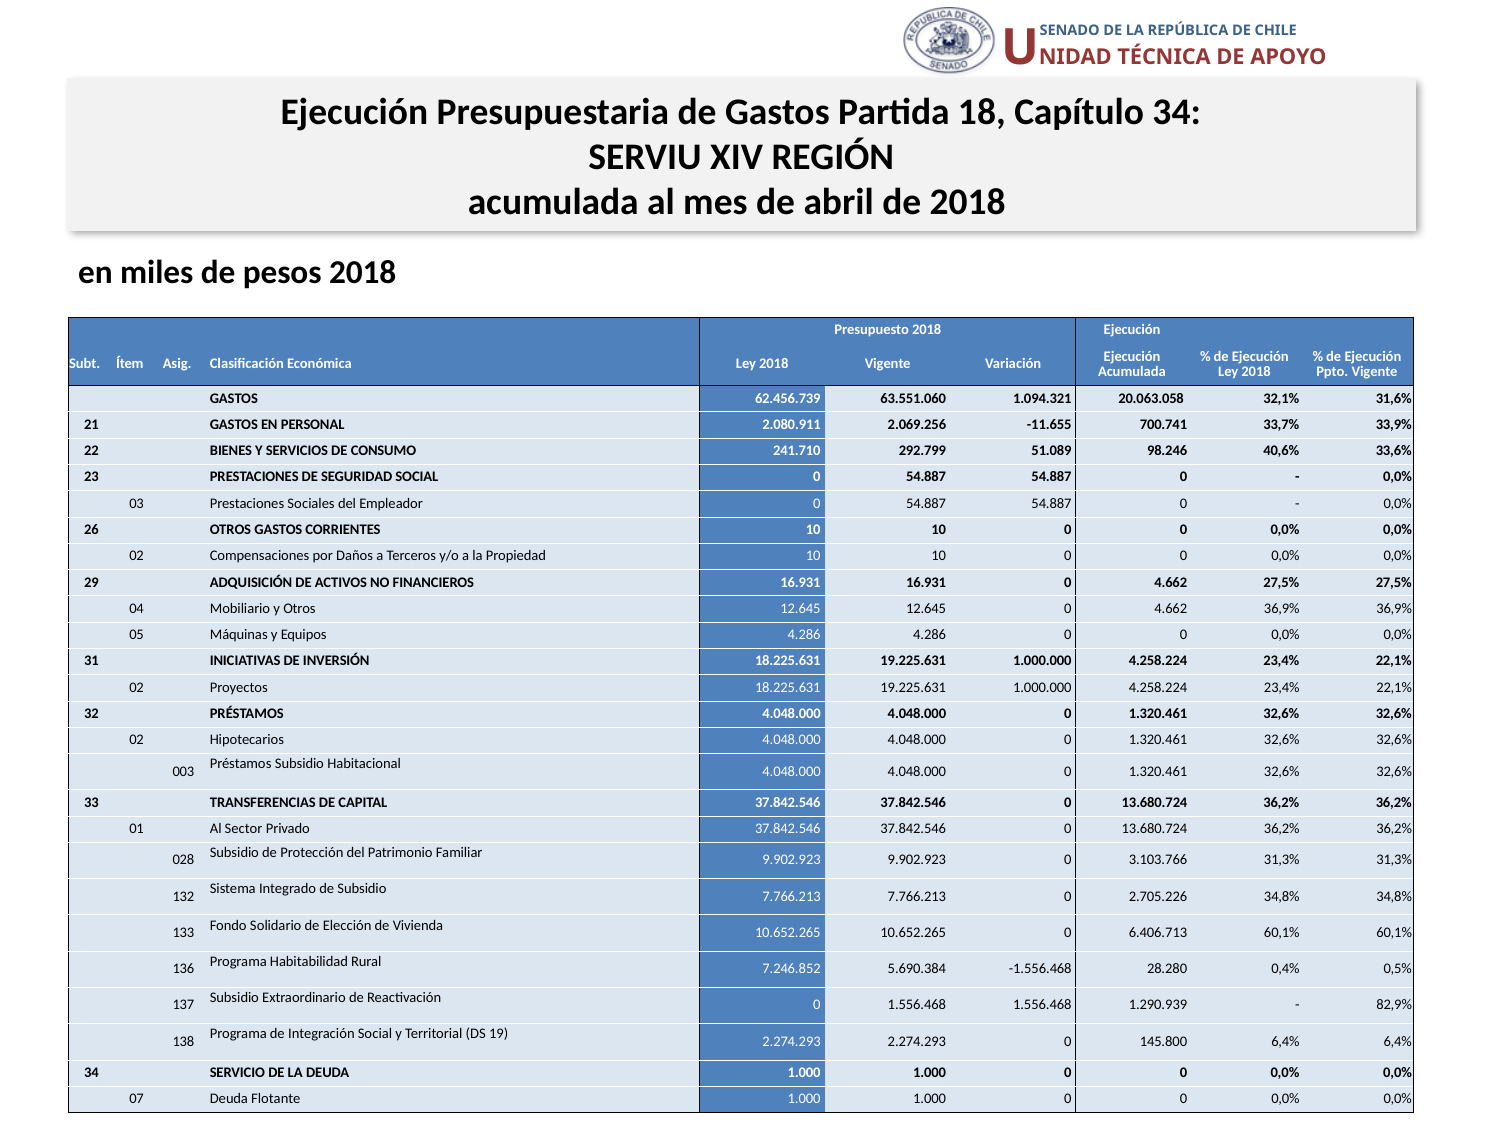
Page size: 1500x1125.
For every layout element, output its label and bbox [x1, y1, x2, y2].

table_cell [1076, 988, 1413, 1023]
picture [903, 7, 997, 76]
table_cell [700, 790, 1075, 816]
table_cell [69, 1087, 699, 1112]
table_header [69, 318, 699, 344]
table_cell [69, 952, 699, 987]
table_cell [69, 790, 699, 816]
table_cell [69, 412, 699, 438]
table_cell [69, 1024, 699, 1060]
table_cell [700, 491, 1075, 517]
table_cell [69, 754, 699, 789]
table_cell [700, 1061, 1075, 1086]
table_cell [69, 649, 699, 674]
table_cell [1076, 790, 1413, 816]
table_cell [69, 988, 699, 1023]
table_cell [1076, 879, 1413, 914]
table_cell [700, 649, 1075, 674]
table_cell [700, 915, 1075, 951]
table_cell [1076, 843, 1413, 878]
table_cell [1076, 675, 1413, 701]
table_cell [700, 1024, 1075, 1060]
table_cell [1076, 1024, 1413, 1060]
table_cell [1076, 623, 1413, 648]
table_cell [700, 596, 1075, 622]
table_header [1076, 318, 1413, 344]
table_cell [1076, 1061, 1413, 1086]
table_cell [700, 623, 1075, 648]
table_cell [700, 518, 1075, 543]
table_cell [69, 344, 699, 385]
table_cell [69, 817, 699, 842]
text_box [67, 78, 1415, 230]
table_cell [1076, 544, 1413, 569]
table_cell [69, 465, 699, 490]
table_cell [69, 915, 699, 951]
table_cell [700, 728, 1075, 753]
table_cell [1076, 1087, 1413, 1112]
table_cell [1076, 915, 1413, 951]
table_cell [69, 570, 699, 595]
table_cell [69, 728, 699, 753]
table_cell [1076, 817, 1413, 842]
table_cell [1076, 518, 1413, 543]
table_cell [700, 754, 1075, 789]
table_cell [69, 843, 699, 878]
table_cell [700, 879, 1075, 914]
table_cell [700, 817, 1075, 842]
table_cell [69, 491, 699, 517]
slide_number [1414, 1042, 1425, 1103]
table_cell [1076, 649, 1413, 674]
table_cell [700, 465, 1075, 490]
text_box [63, 242, 1414, 318]
table_cell [1076, 596, 1413, 622]
table_cell [1076, 344, 1413, 385]
table_cell [700, 544, 1075, 569]
table_header [700, 318, 1075, 344]
table_cell [700, 1087, 1075, 1112]
table_cell [1076, 465, 1413, 490]
table_cell [700, 952, 1075, 987]
table_cell [700, 386, 1075, 411]
table_cell [69, 1061, 699, 1086]
table_cell [1076, 952, 1413, 987]
table_cell [69, 439, 699, 464]
table_cell [1076, 412, 1413, 438]
table_cell [700, 843, 1075, 878]
table_cell [1076, 728, 1413, 753]
table_cell [1076, 491, 1413, 517]
table_cell [700, 412, 1075, 438]
table_cell [69, 702, 699, 727]
table_cell [700, 702, 1075, 727]
table_cell [700, 344, 1075, 385]
table_cell [700, 675, 1075, 701]
table_cell [1076, 754, 1413, 789]
table_cell [69, 544, 699, 569]
table_cell [69, 879, 699, 914]
table_cell [700, 988, 1075, 1023]
table_cell [69, 386, 699, 411]
table_cell [1076, 570, 1413, 595]
table_cell [700, 570, 1075, 595]
table_cell [69, 518, 699, 543]
table_cell [1076, 702, 1413, 727]
table_cell [69, 596, 699, 622]
table_cell [69, 675, 699, 701]
table_cell [1076, 386, 1413, 411]
table_cell [700, 439, 1075, 464]
table_cell [69, 623, 699, 648]
table_cell [1076, 439, 1413, 464]
